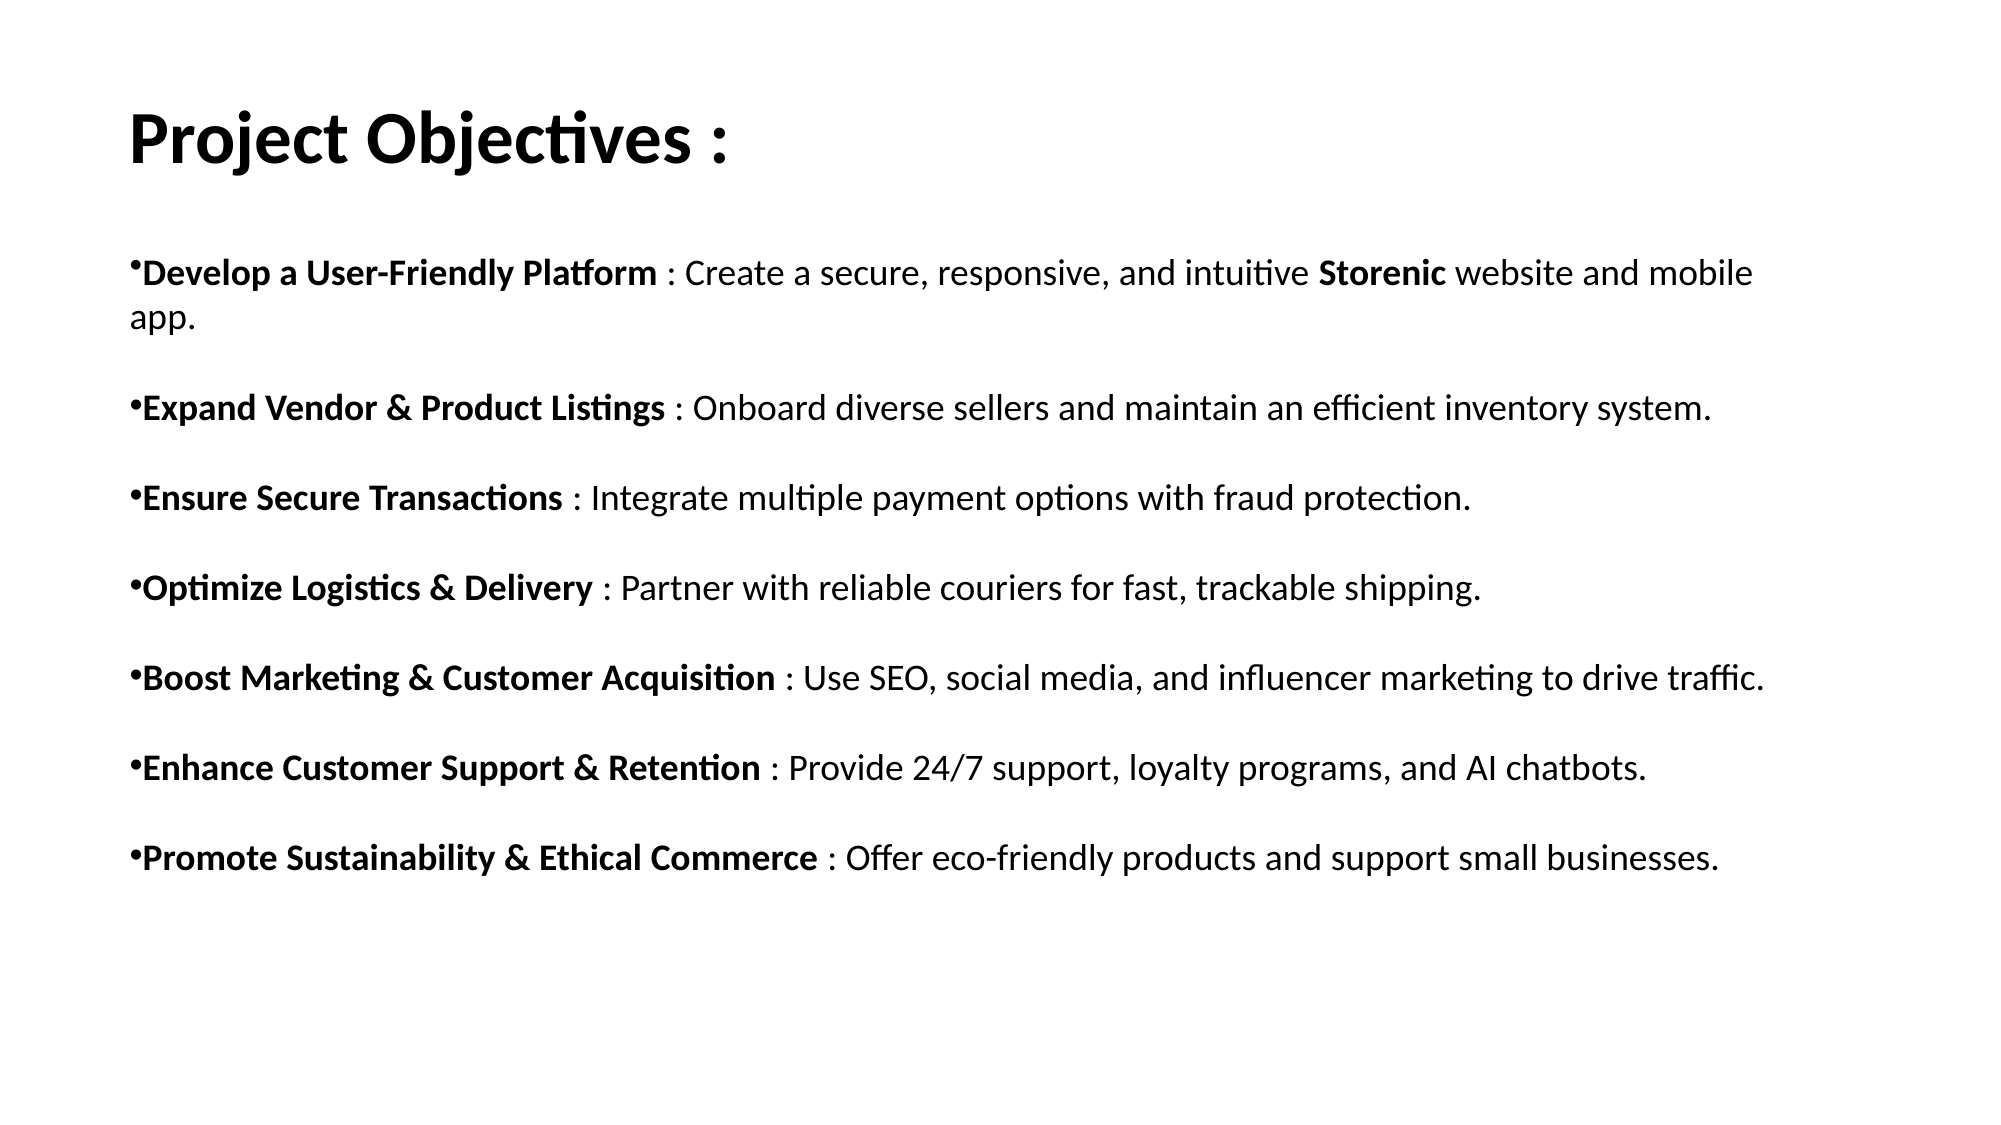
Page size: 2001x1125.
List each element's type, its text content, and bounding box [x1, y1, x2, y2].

title Project Objectives : [114, 81, 1840, 197]
list Develop a User-Friendly Platform : Create a secure, responsive, and intuitive Storenic website and mobile app. Expand Vendor & Product Listings : Onboard diverse sellers and maintain an efficient inventory system. Ensure Secure Transactions : Integrate multiple payment options with fraud protection. Optimize Logistics & Delivery : Partner with reliable couriers for fast, trackable shipping. Boost Marketing & Customer Acquisition : Use SEO, social media, and influencer marketing to drive traffic. Enhance Customer Support & Retention : Provide 24/7 support, loyalty programs, and AI chatbots. Promote Sustainability & Ethical Commerce : Offer eco-friendly products and support small businesses. [114, 236, 1790, 889]
